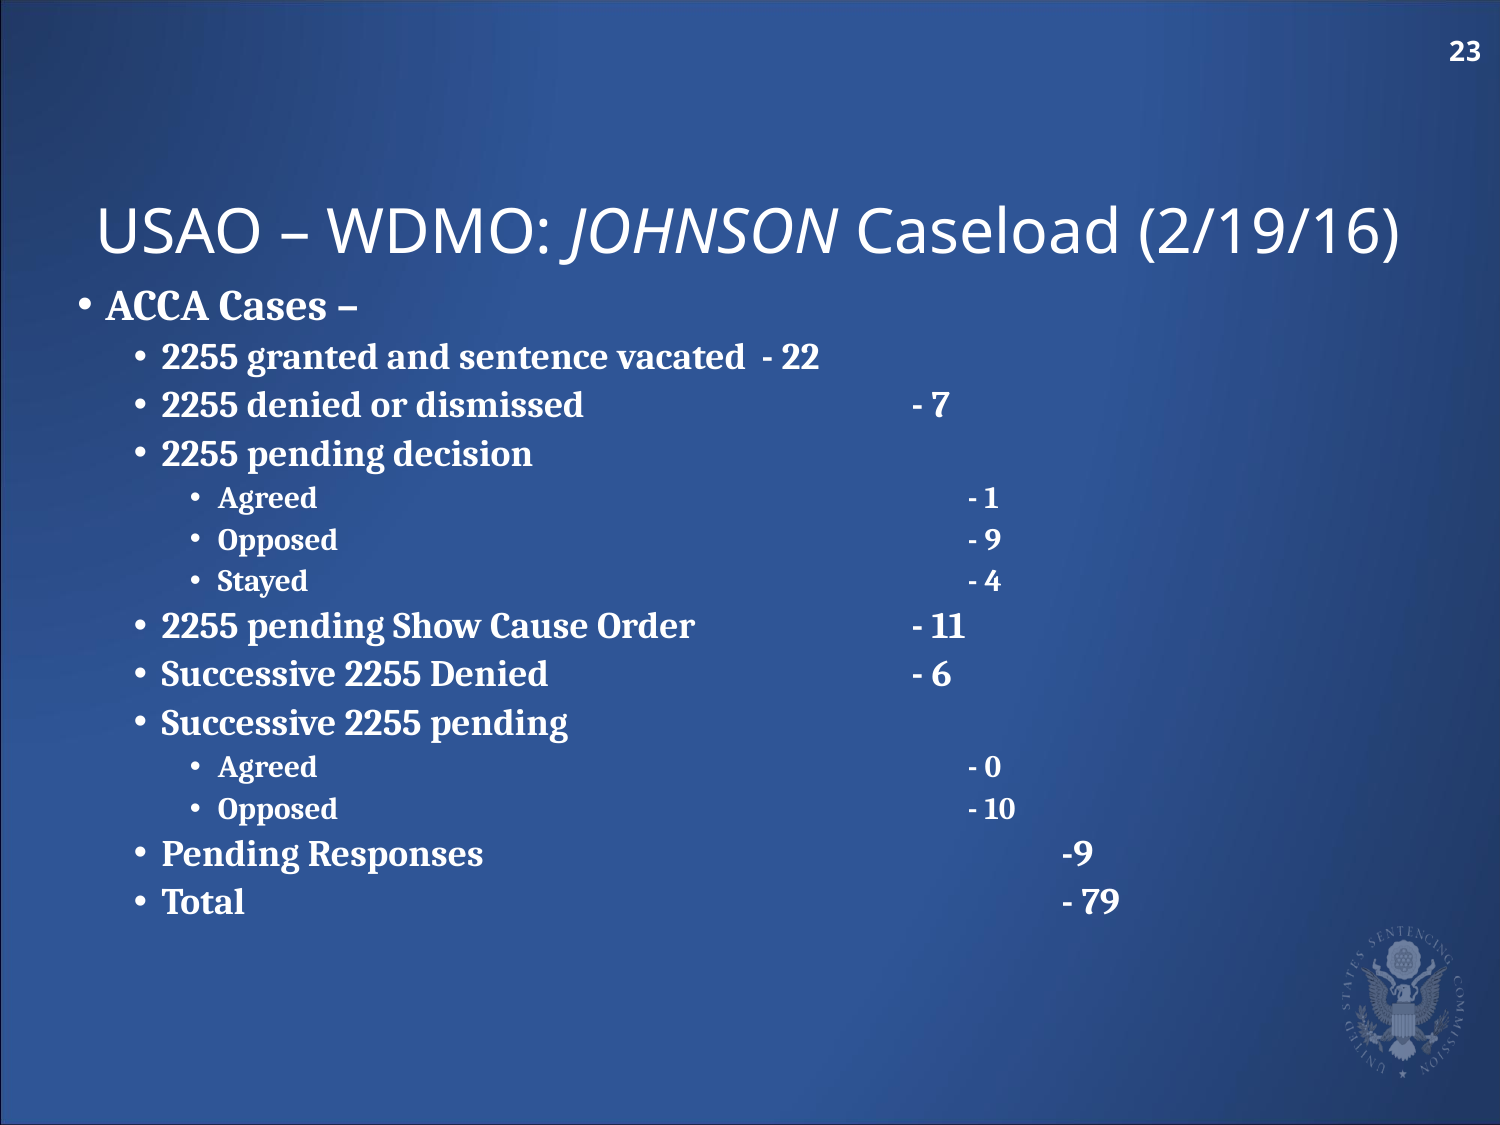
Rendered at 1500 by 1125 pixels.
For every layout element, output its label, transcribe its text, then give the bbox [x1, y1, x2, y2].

picture [0, 0, 1500, 1125]
title USAO – WDMO: JOHNSON Caseload (2/19/16) [0, 193, 1497, 357]
list ACCA Cases – 2255 granted and sentence vacated - 22 2255 denied or dismissed - 7 2255 pending decision Agreed - 1 Opposed - 9 Stayed - 4 2255 pending Show Cause Order - 11 Successive 2255 Denied - 6 Successive 2255 pending Agreed - 0 Opposed - 10 Pending Responses -9 Total - 79 [66, 276, 1416, 916]
